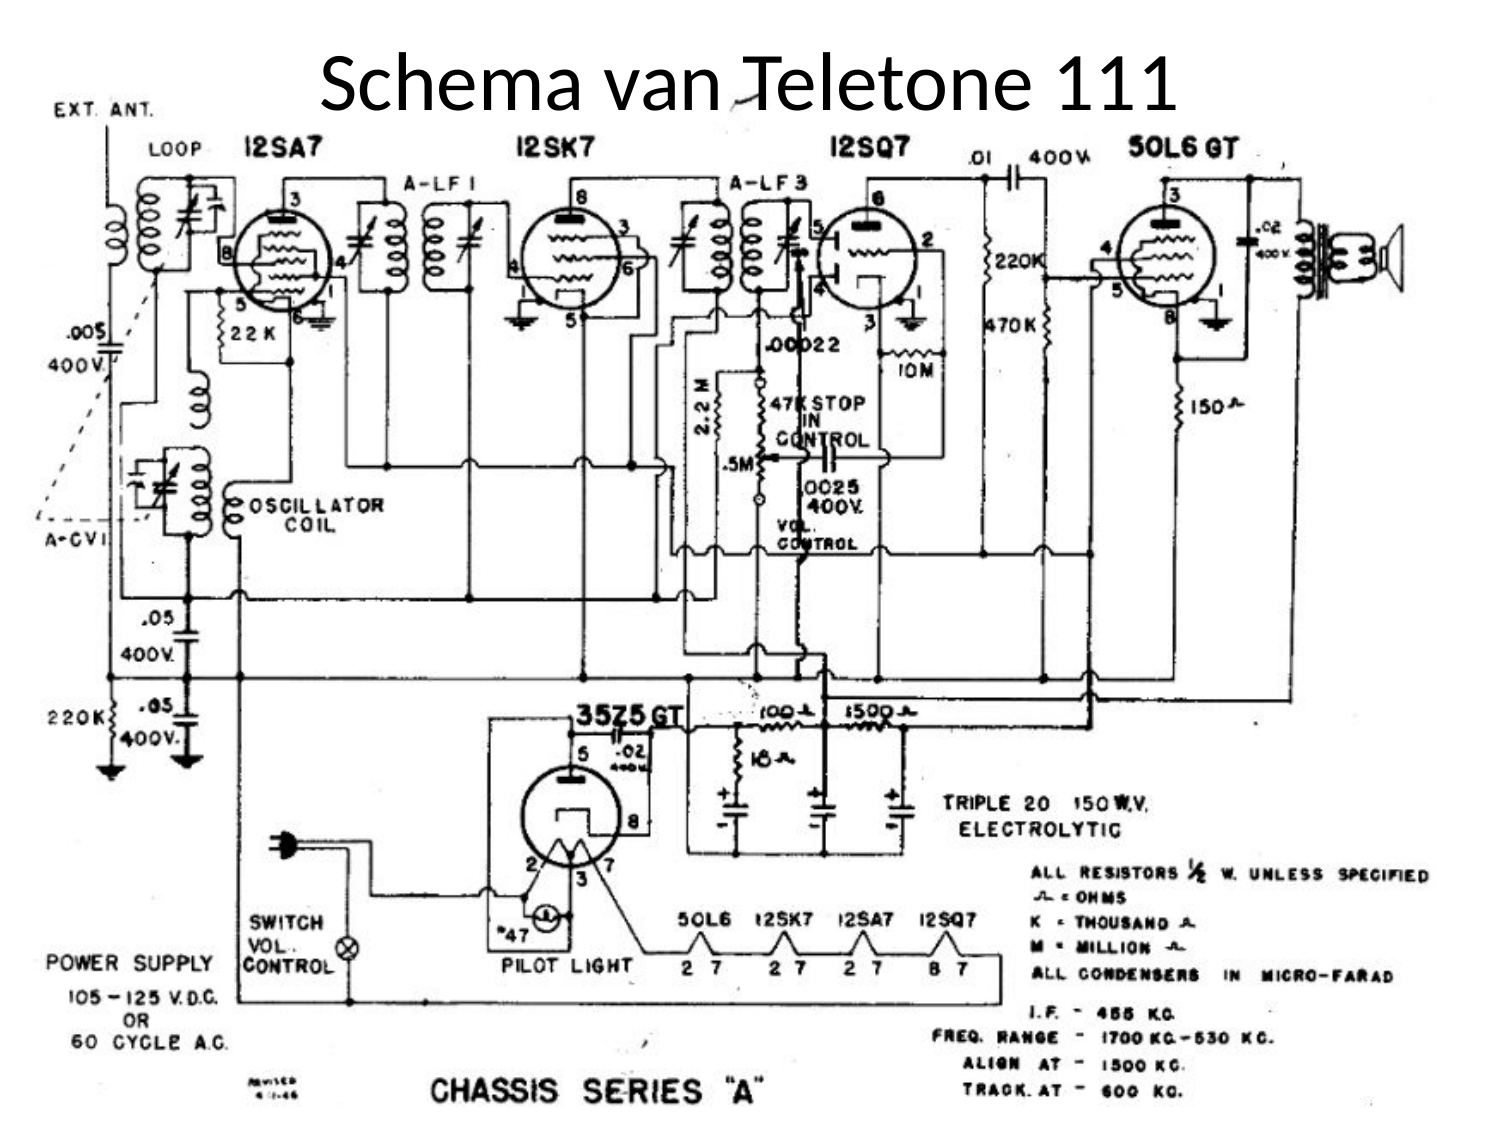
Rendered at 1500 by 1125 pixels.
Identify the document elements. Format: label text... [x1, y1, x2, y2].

picture [27, 93, 1436, 1107]
title Schema van Teletone 111 [75, 19, 1425, 91]
